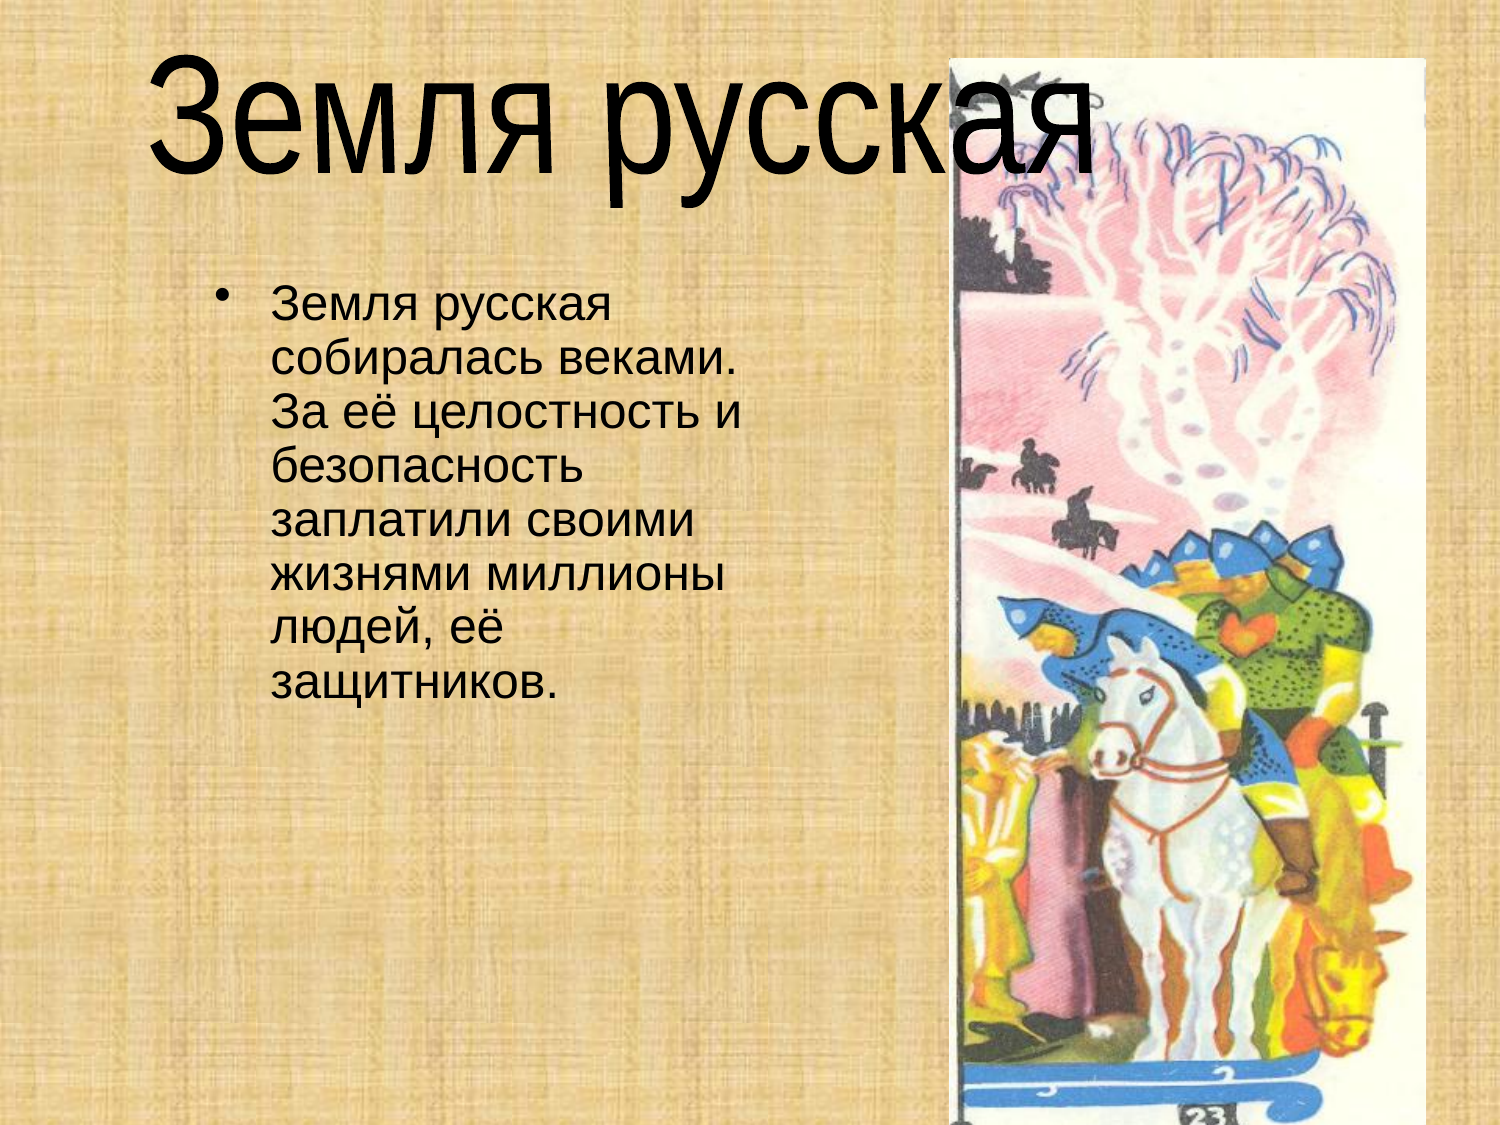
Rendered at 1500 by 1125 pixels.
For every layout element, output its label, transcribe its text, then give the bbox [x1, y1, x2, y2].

picture [0, 0, 1500, 1125]
list Земля русская собиралась веками. За её целостность и безопасность заплатили своими жизнями миллионы людей, её защитников. [198, 269, 803, 1013]
